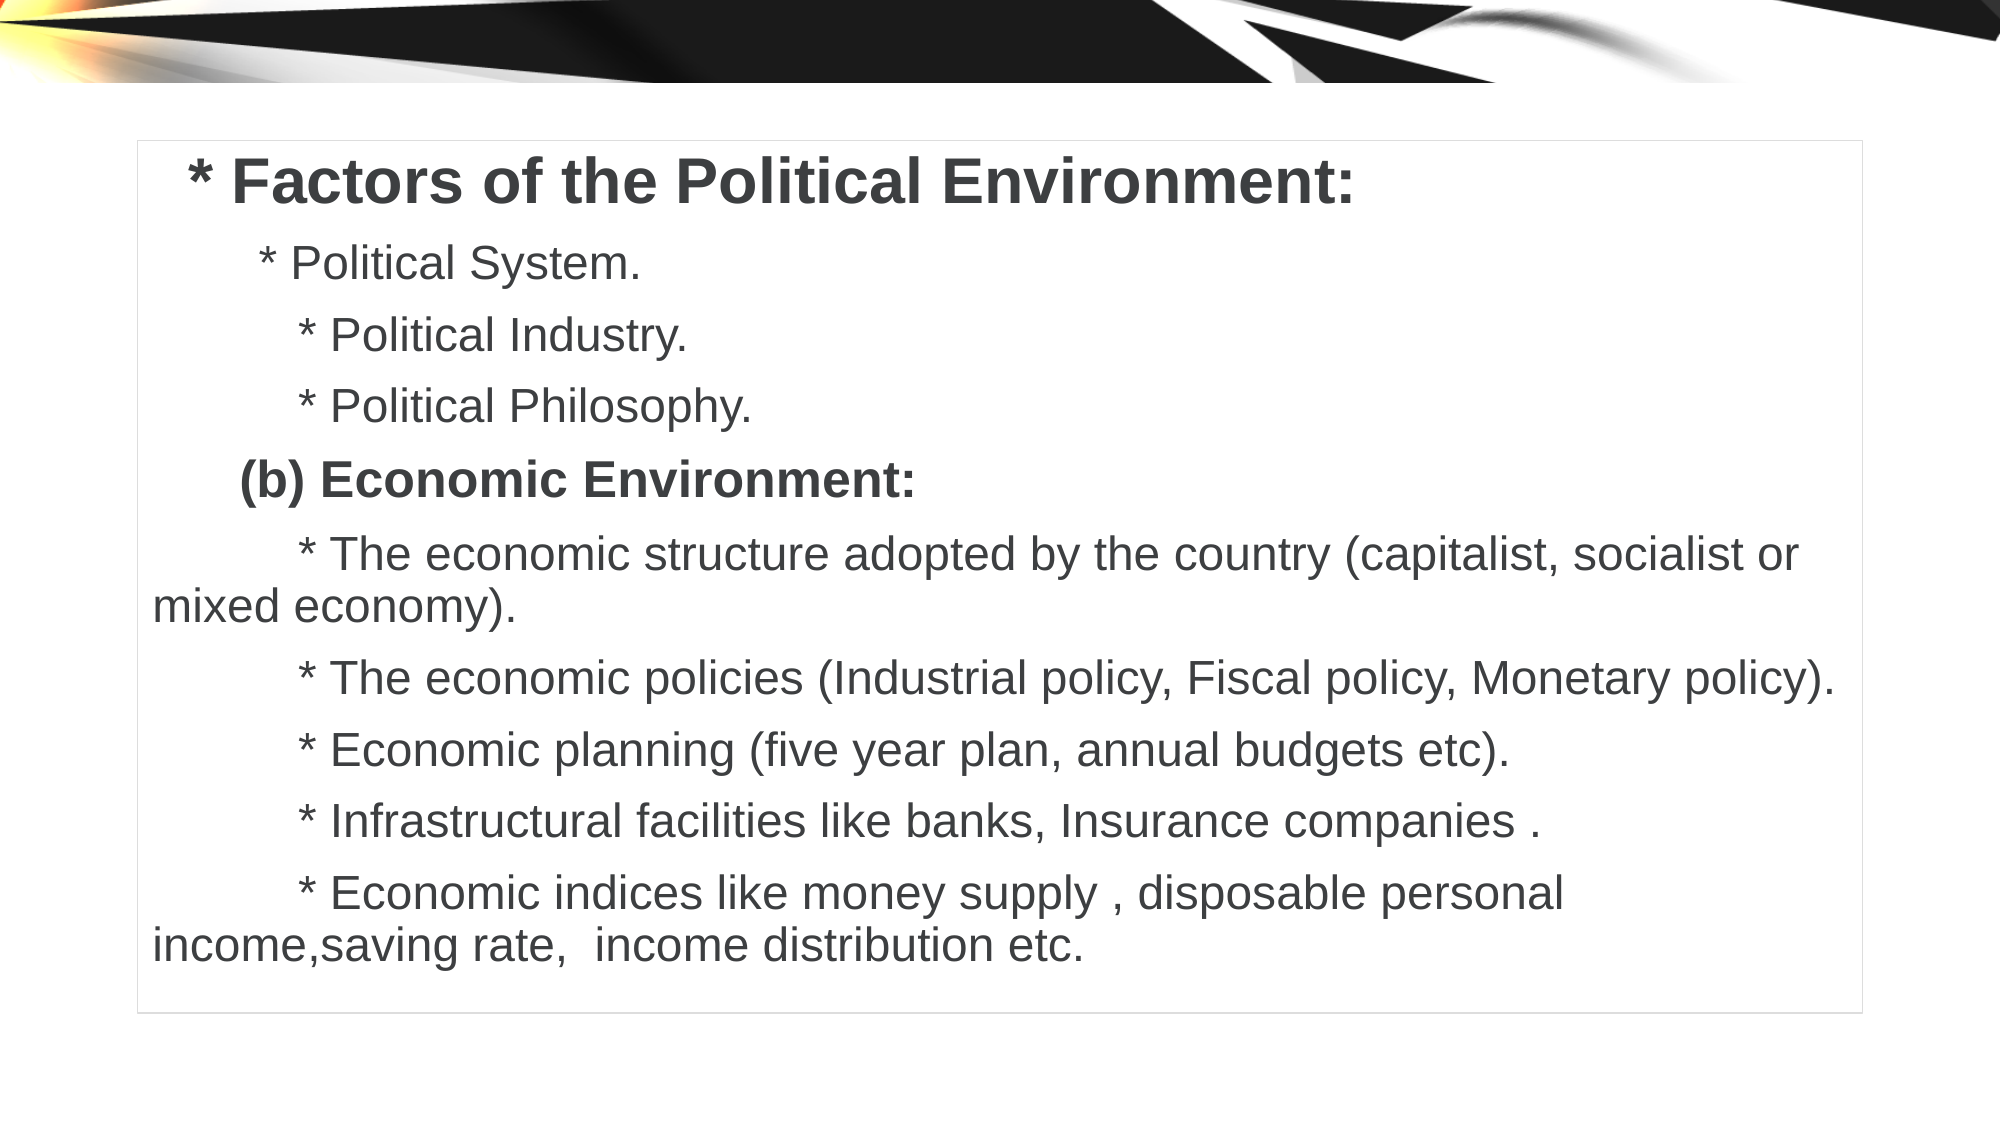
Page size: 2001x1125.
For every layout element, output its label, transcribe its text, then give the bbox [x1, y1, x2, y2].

list * Factors of the Political Environment: * Political System. * Political Industry. * Political Philosophy. (b) Economic Environment: * The economic structure adopted by the country (capitalist, socialist or mixed economy). * The economic policies (Industrial policy, Fiscal policy, Monetary policy). * Economic planning (five year plan, annual budgets etc). * Infrastructural facilities like banks, Insurance companies . * Economic indices like money supply , disposable personal income,saving rate, income distribution etc. [137, 140, 1863, 1014]
picture [0, 0, 2000, 83]
